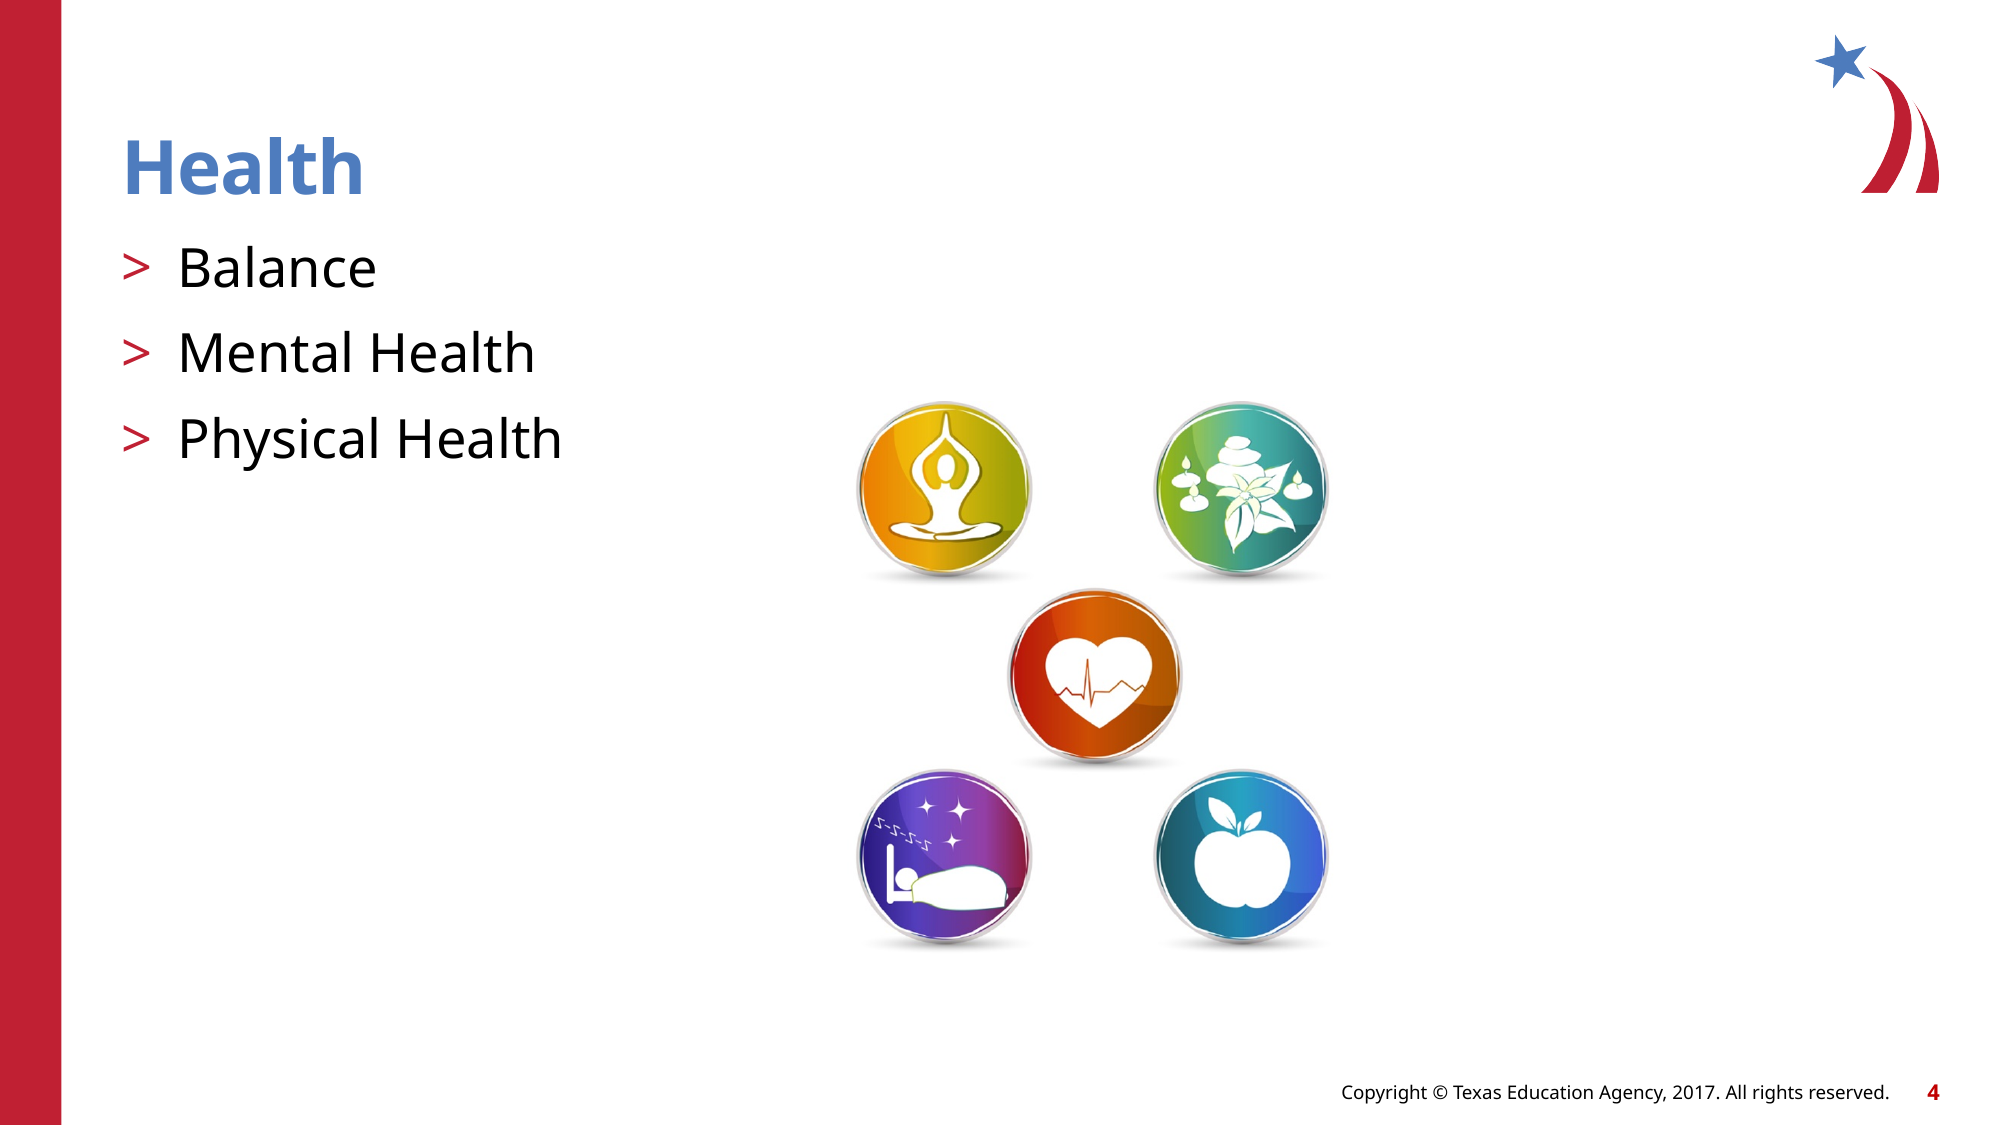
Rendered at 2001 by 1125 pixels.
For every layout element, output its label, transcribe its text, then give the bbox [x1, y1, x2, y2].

picture [1814, 34, 1939, 193]
list Balance Mental Health Physical Health [121, 233, 1936, 1010]
title Health [121, 66, 1772, 211]
picture [847, 401, 1344, 957]
